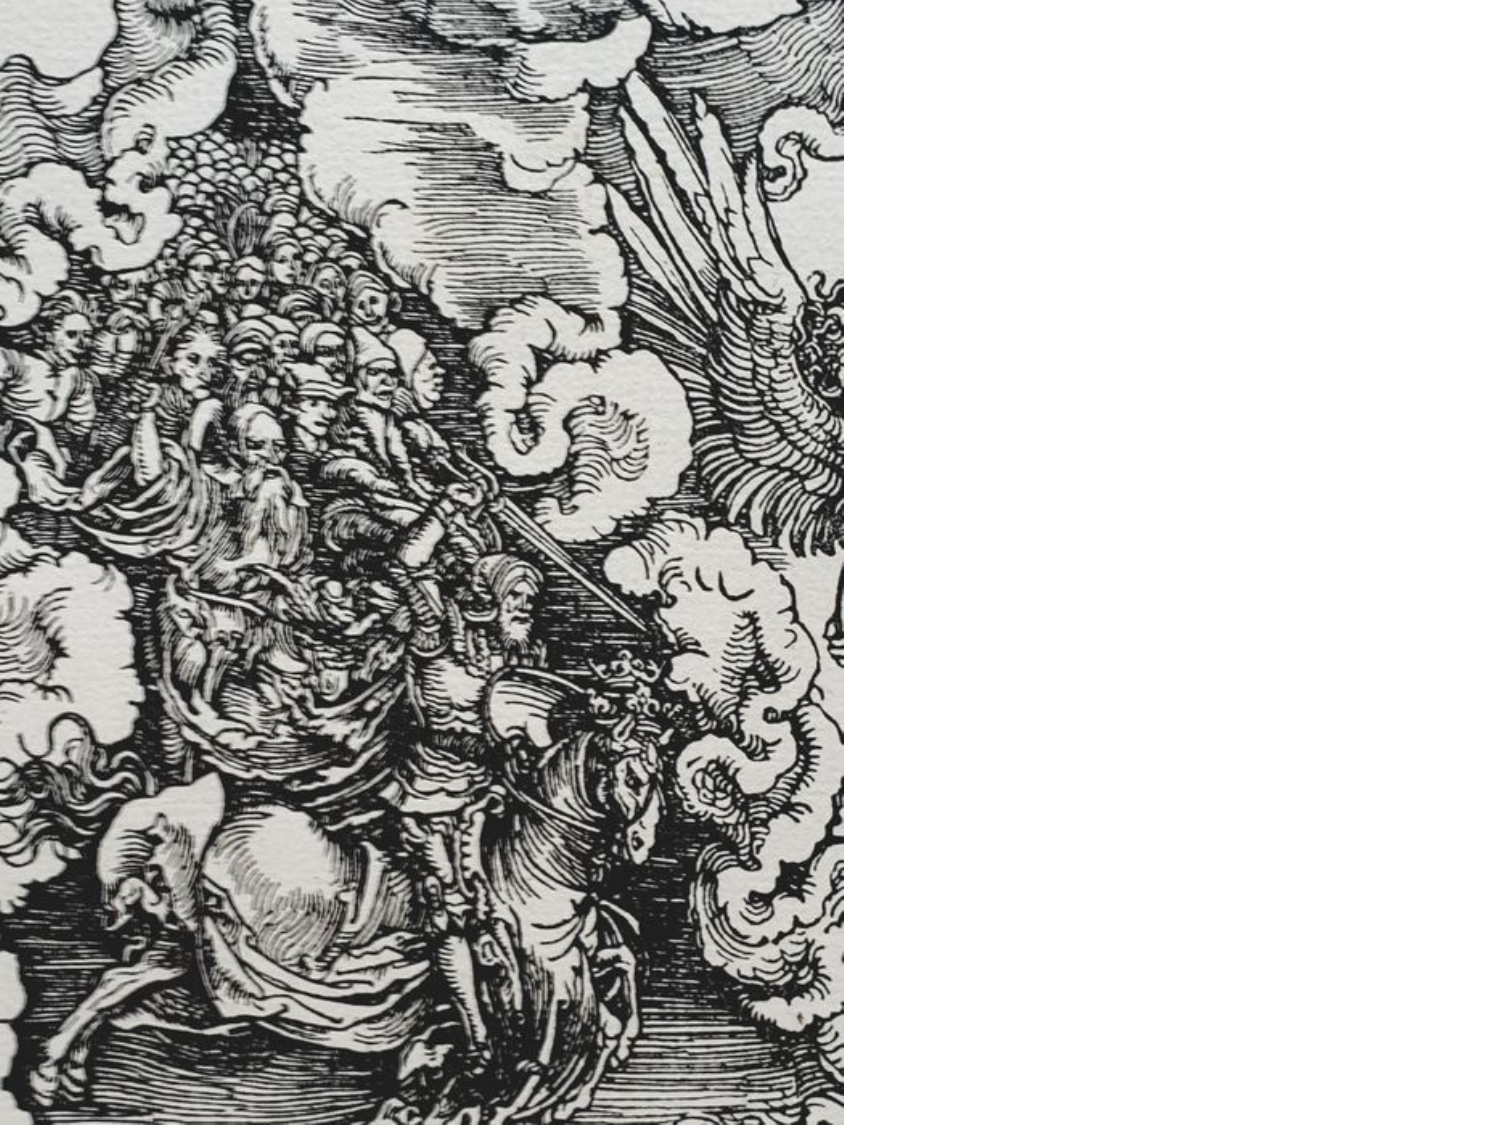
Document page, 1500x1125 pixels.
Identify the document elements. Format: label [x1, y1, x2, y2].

list [0, 0, 844, 1125]
